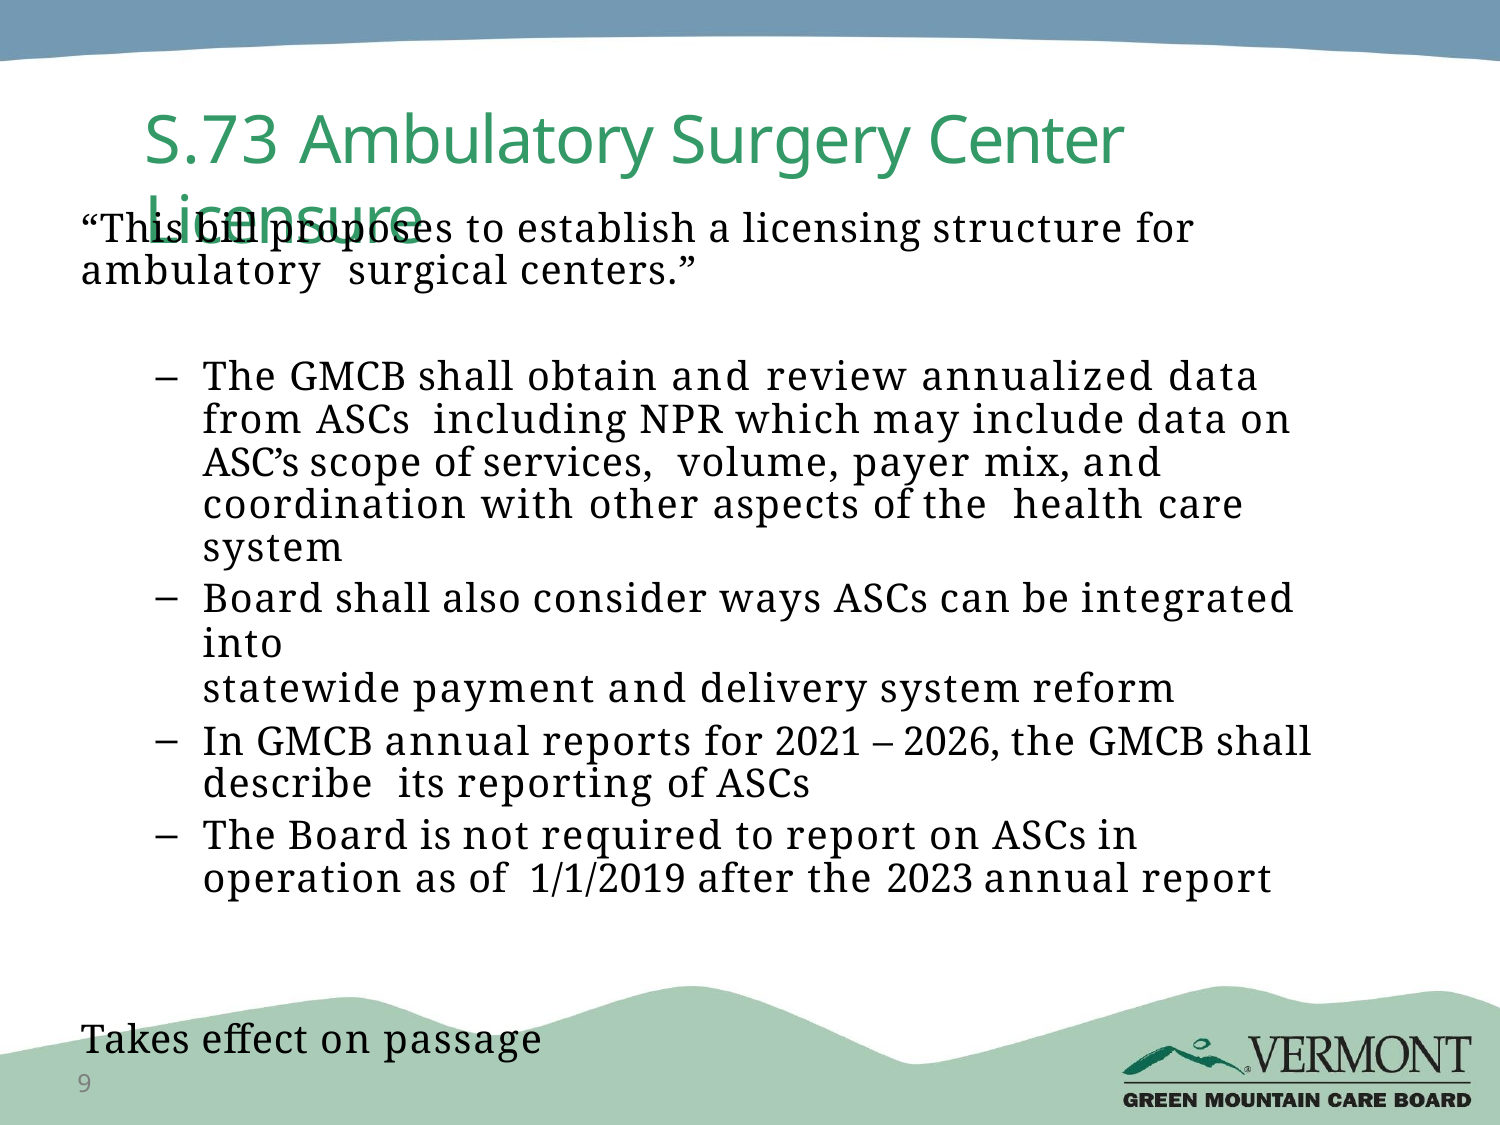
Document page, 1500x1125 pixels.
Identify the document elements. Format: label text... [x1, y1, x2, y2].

picture [0, 983, 1500, 1125]
text_box “This bill proposes to establish a licensing structure for ambulatory surgical centers.” The GMCB shall obtain and review annualized data from ASCs including NPR which may include data on ASC’s scope of services, volume, payer mix, and coordination with other aspects of the health care system Board shall also consider ways ASCs can be integrated into statewide payment and delivery system reform In GMCB annual reports for 2021 – 2026, the GMCB shall describe its reporting of ASCs The Board is not required to report on ASCs in operation as of 1/1/2019 after the 2023 annual report Takes effect on passage [78, 199, 1374, 1062]
title S.73 Ambulatory Surgery Center Licensure [142, 94, 1357, 199]
slide_number 9 [73, 1075, 108, 1125]
picture [0, 0, 1500, 62]
